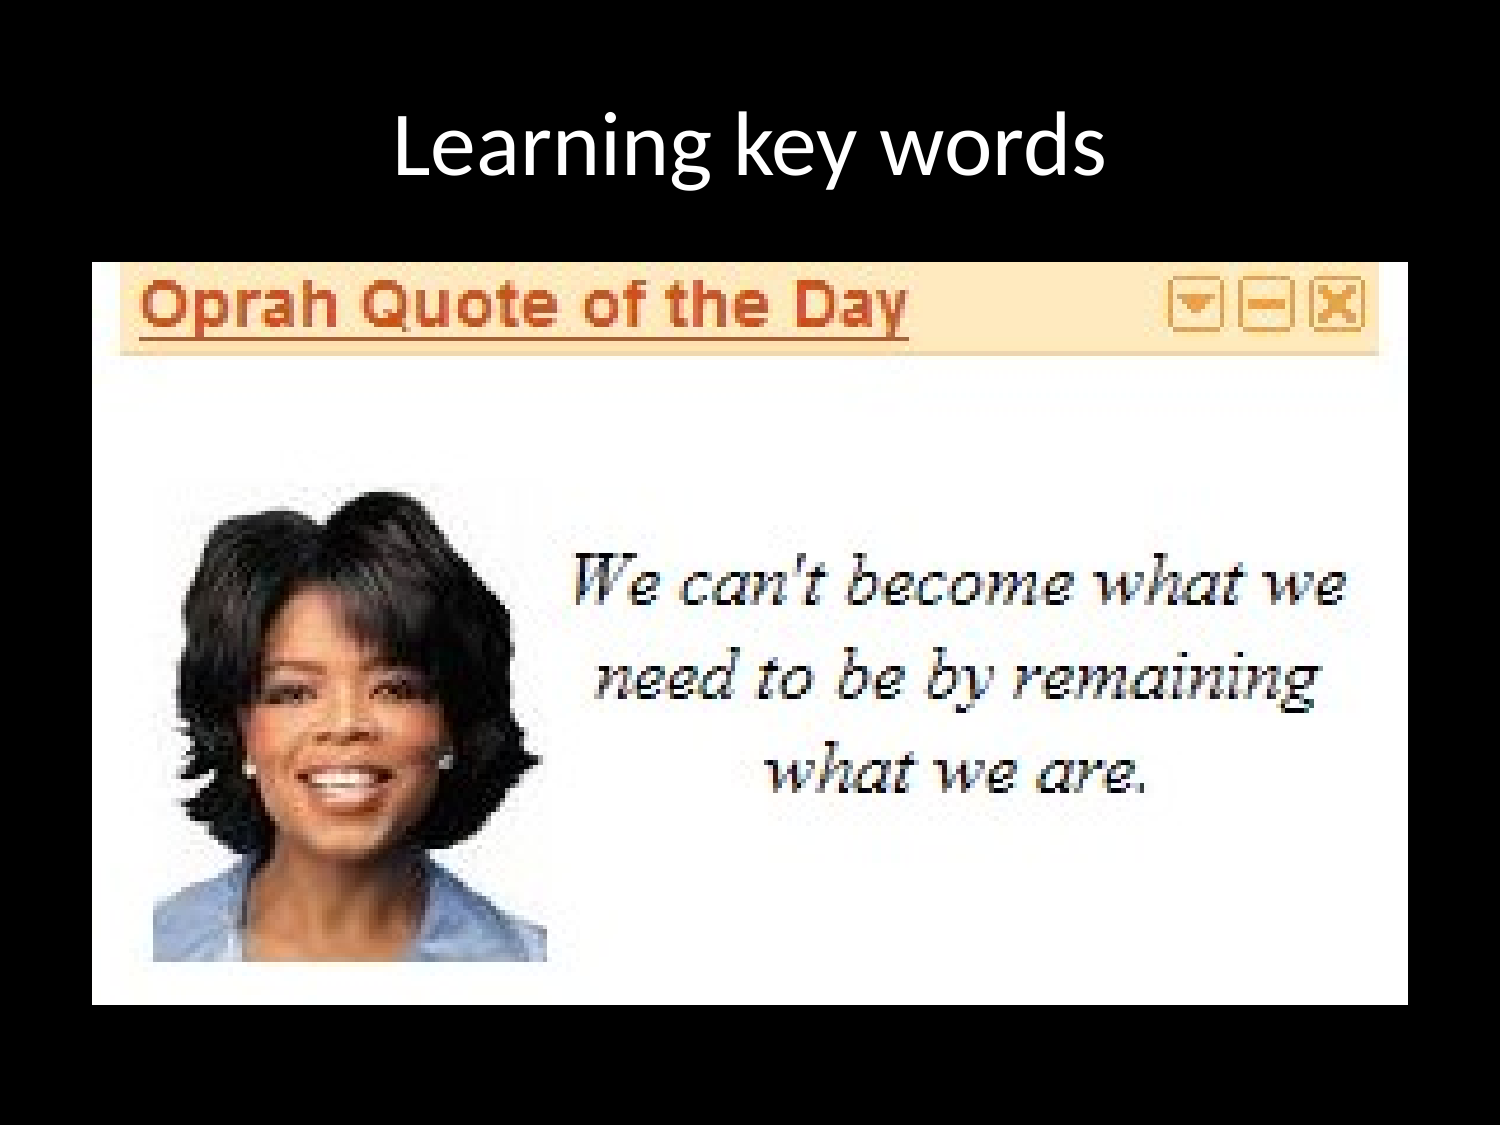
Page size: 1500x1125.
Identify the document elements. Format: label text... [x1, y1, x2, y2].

title Learning key words [75, 45, 1425, 233]
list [74, 262, 1426, 1006]
